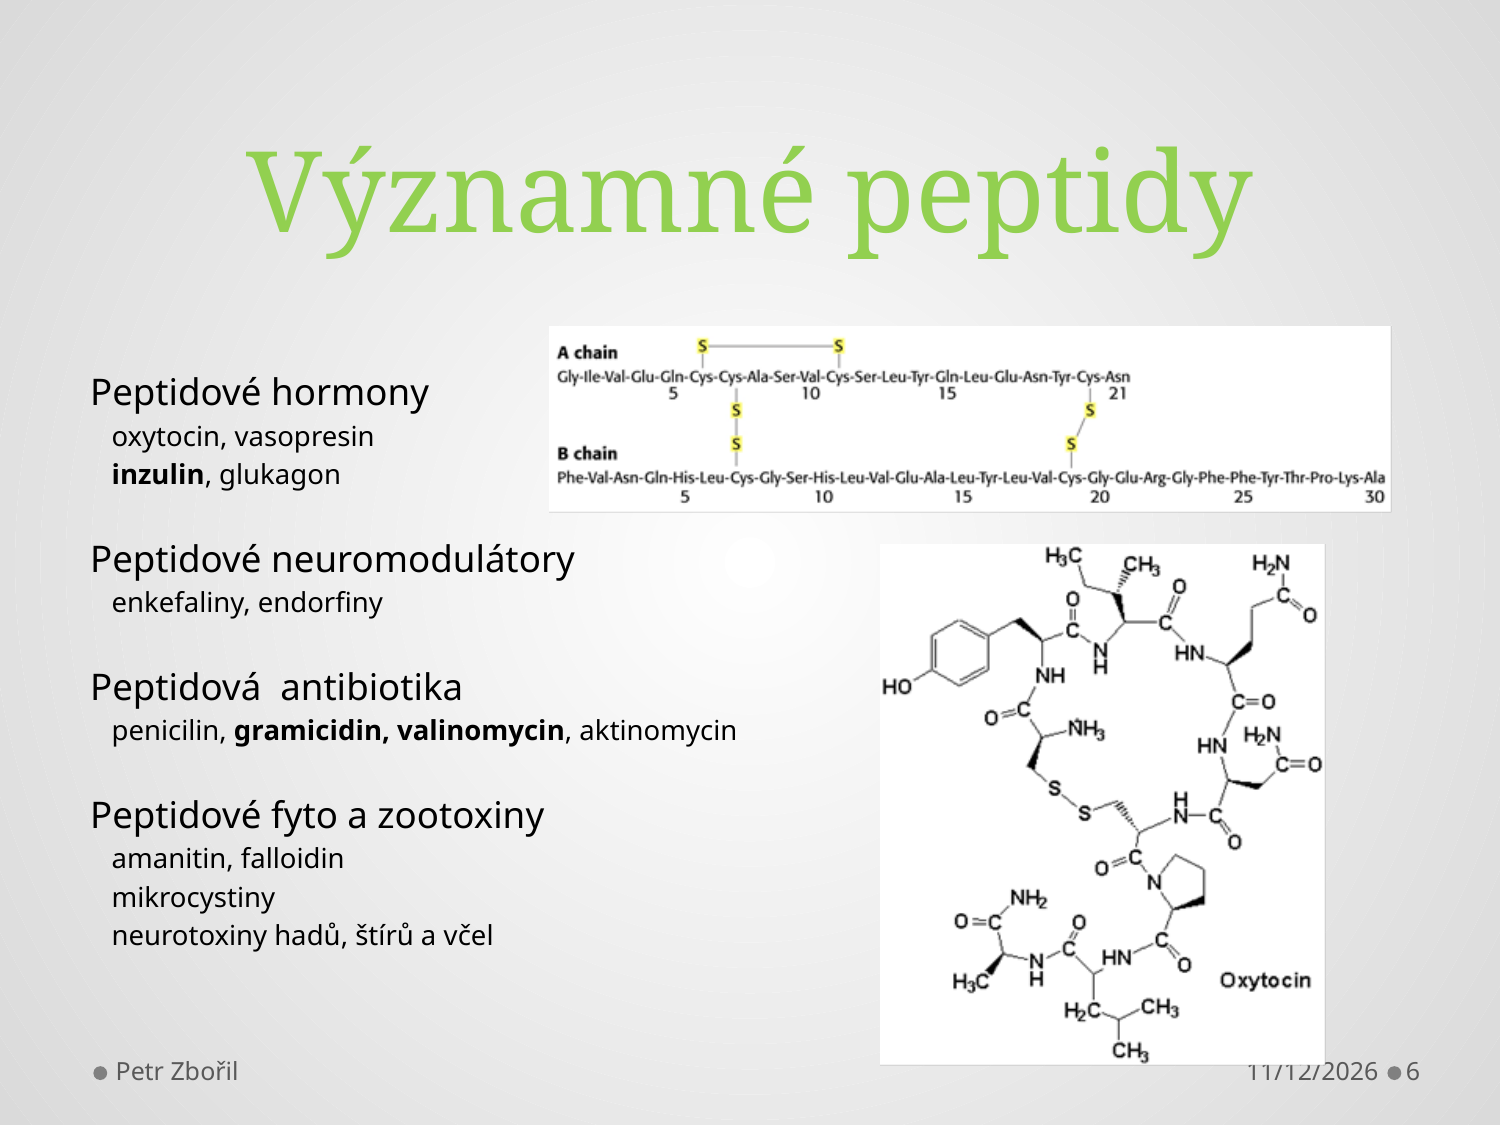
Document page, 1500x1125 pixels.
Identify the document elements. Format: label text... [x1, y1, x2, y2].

slide_number 6 [1401, 1042, 1494, 1103]
title Významné peptidy [75, 0, 1425, 263]
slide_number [1043, 1042, 1386, 1103]
list Peptidové hormony oxytocin, vasopresin inzulin, glukagon Peptidové neuromodulátory enkefaliny, endorfiny Peptidová antibiotika penicilin, gramicidin, valinomycin, aktinomycin Peptidové fyto a zootoxiny amanitin, falloidin mikrocystiny neurotoxiny hadů, štírů a včel [75, 361, 1425, 1005]
footer Petr Zbořil [108, 1042, 576, 1103]
picture [880, 544, 1327, 1067]
picture [548, 326, 1394, 514]
